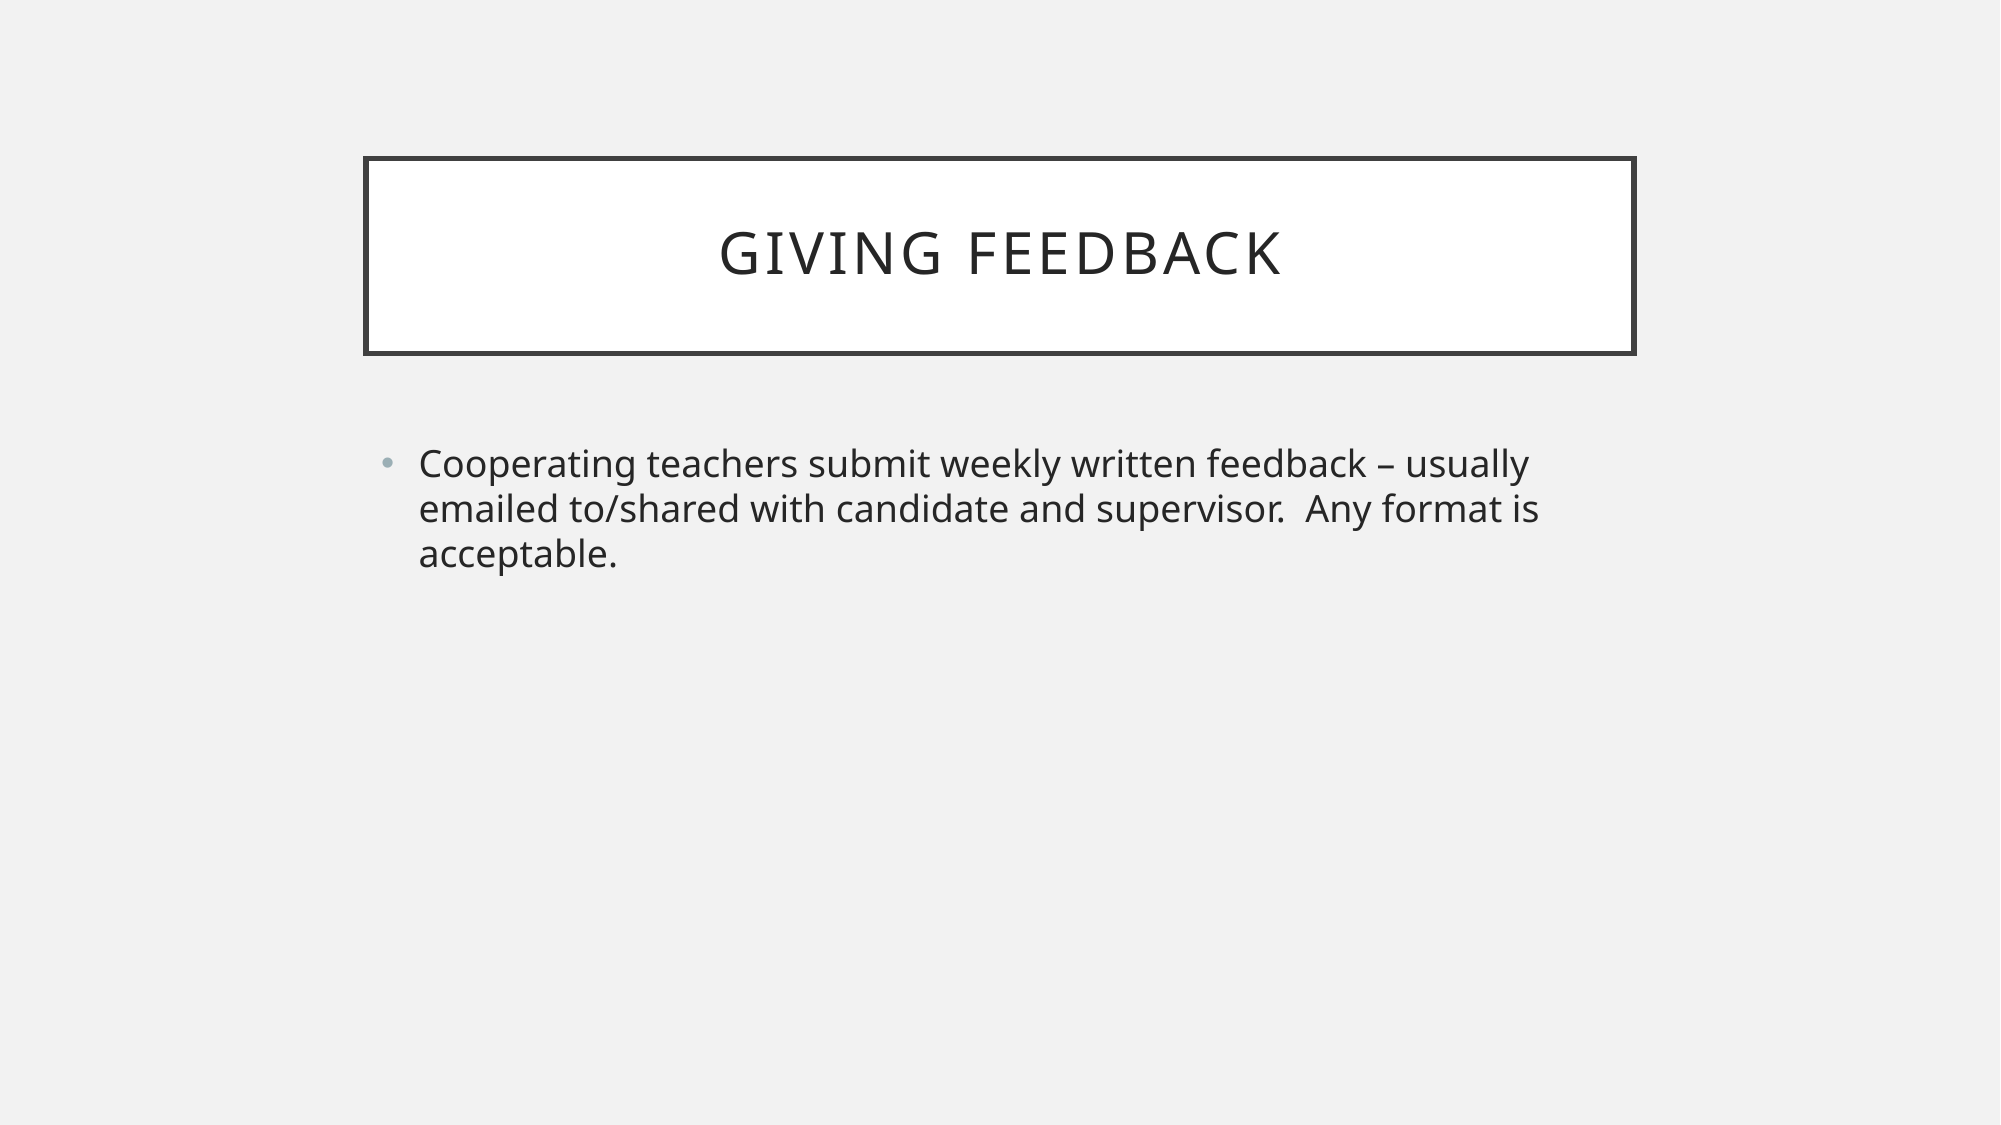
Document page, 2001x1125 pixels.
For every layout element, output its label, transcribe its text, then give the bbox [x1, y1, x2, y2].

title Giving feedback [363, 156, 1637, 356]
list Cooperating teachers submit weekly written feedback – usually emailed to/shared with candidate and supervisor. Any format is acceptable. [366, 432, 1634, 942]
